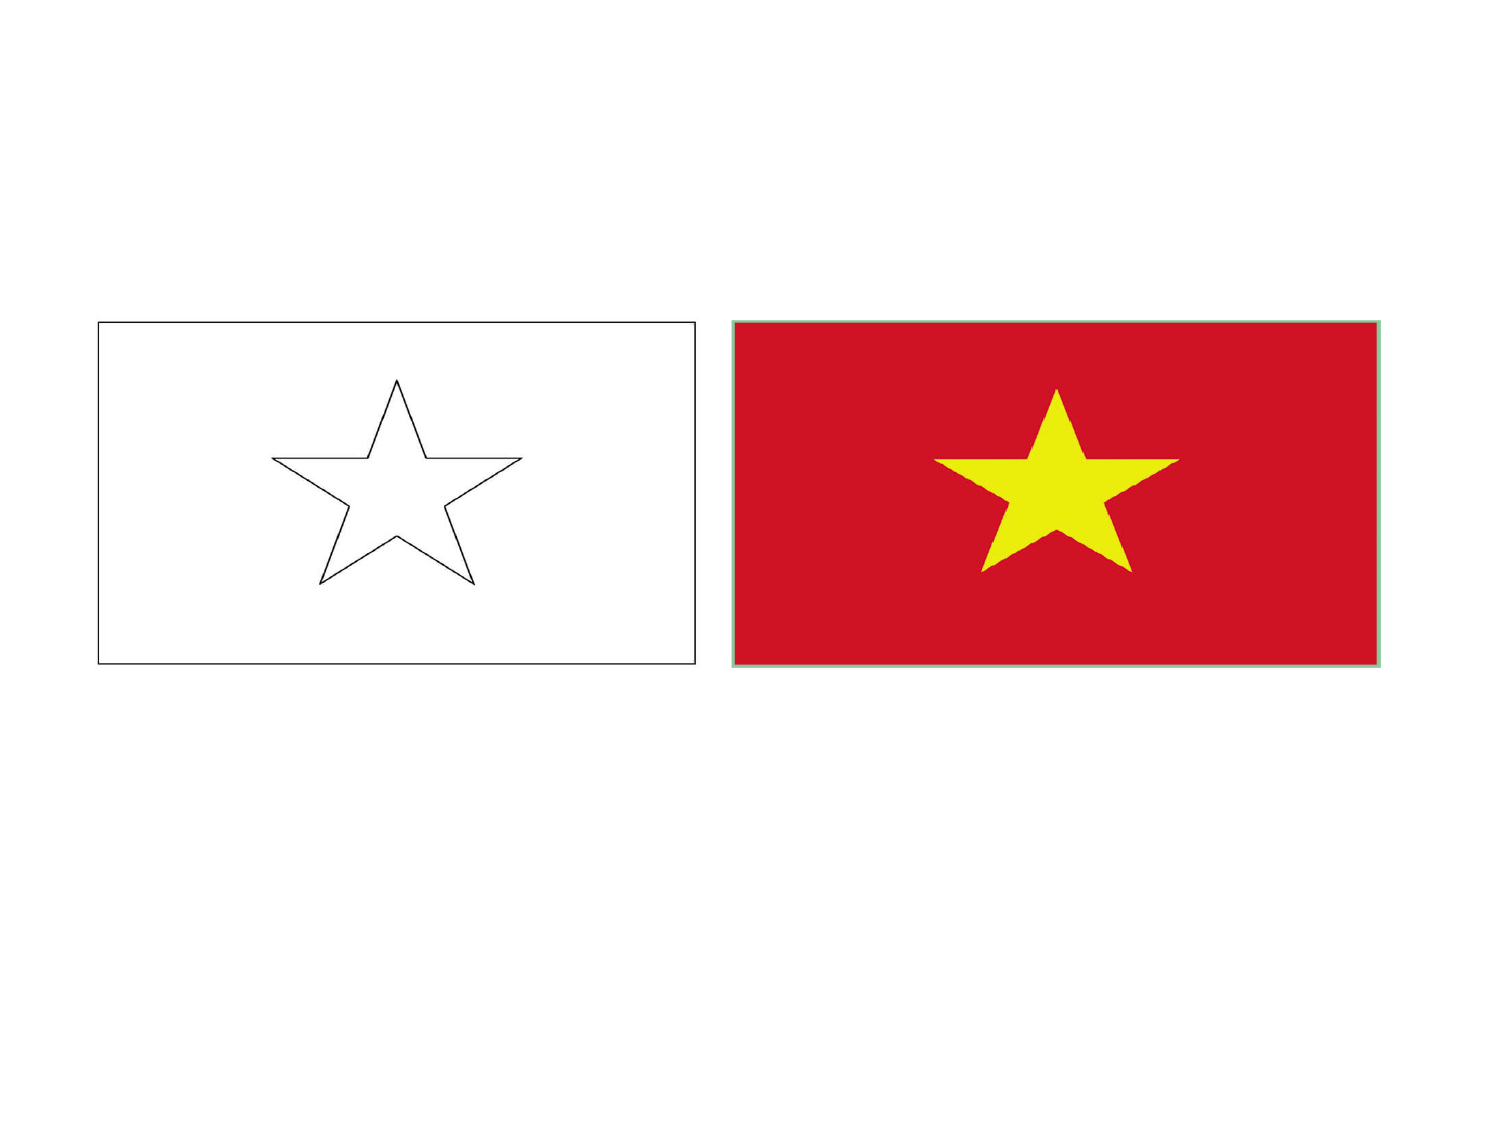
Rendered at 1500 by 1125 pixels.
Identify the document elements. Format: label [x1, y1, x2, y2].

picture [74, 299, 1413, 676]
